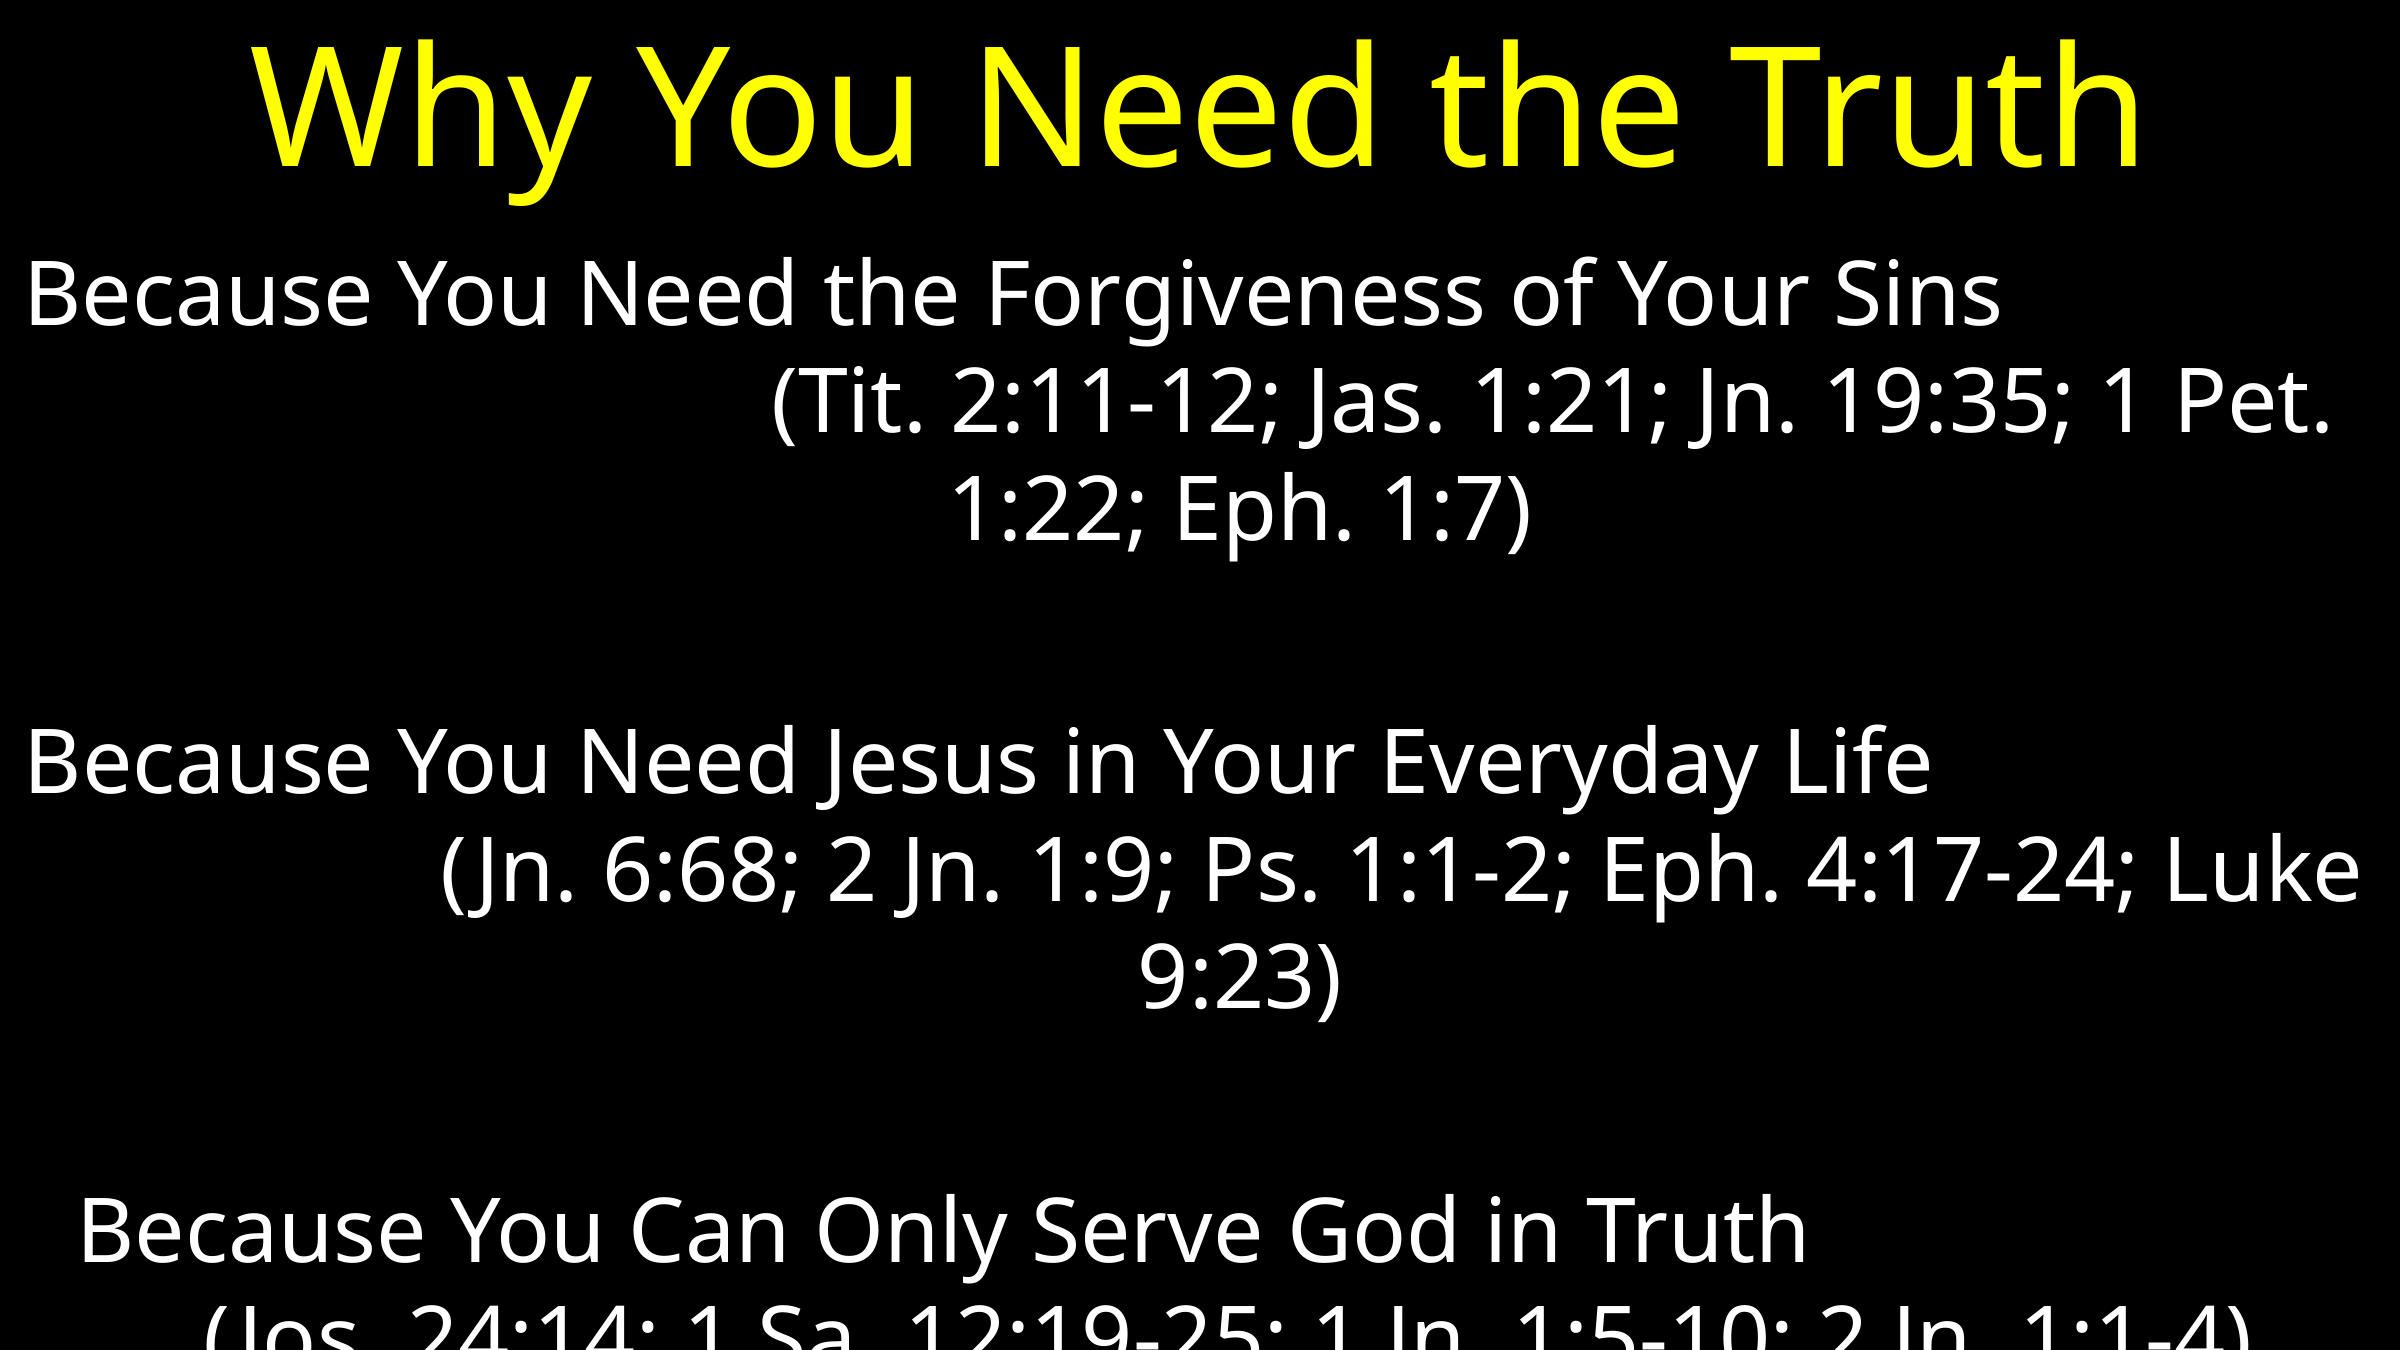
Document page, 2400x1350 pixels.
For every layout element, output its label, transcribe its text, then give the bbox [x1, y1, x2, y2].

title Why You Need the Truth [0, 0, 2400, 200]
list Because You Need the Forgiveness of Your Sins (Tit. 2:11-12; Jas. 1:21; Jn. 19:35; 1 Pet. 1:22; Eph. 1:7) Because You Need Jesus in Your Everyday Life (Jn. 6:68; 2 Jn. 1:9; Ps. 1:1-2; Eph. 4:17-24; Luke 9:23) Because You Can Only Serve God in Truth (Jos. 24:14; 1 Sa. 12:19-25; 1 Jn. 1:5-10; 2 Jn. 1:1-4) [0, 225, 2400, 1350]
